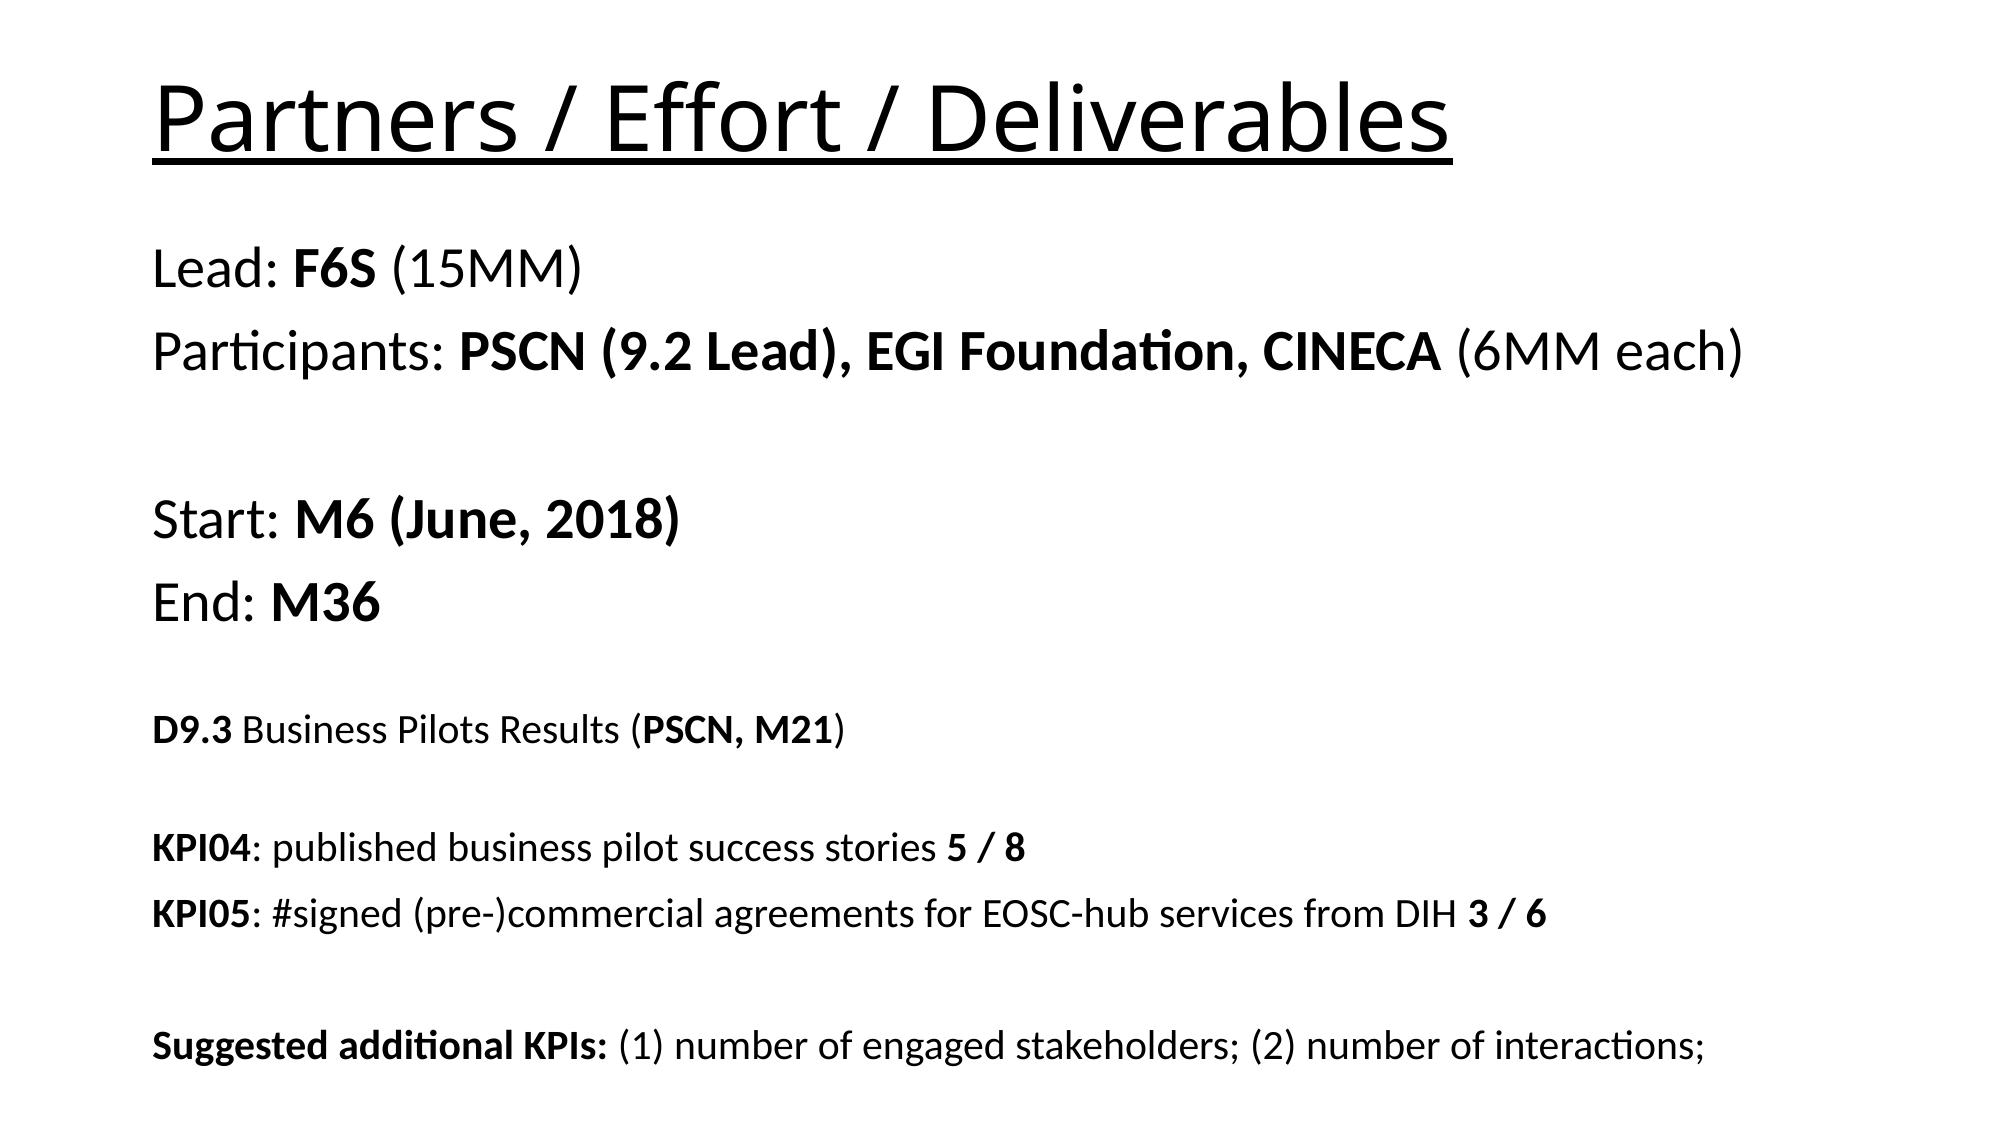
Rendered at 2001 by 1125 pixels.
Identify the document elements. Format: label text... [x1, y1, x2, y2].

title Partners / Effort / Deliverables [137, 37, 1863, 206]
list Lead: F6S (15MM) Participants: PSCN (9.2 Lead), EGI Foundation, CINECA (6MM each) Start: M6 (June, 2018) End: M36 D9.3 Business Pilots Results (PSCN, M21) KPI04: published business pilot success stories 5 / 8 KPI05: #signed (pre-)commercial agreements for EOSC-hub services from DIH 3 / 6 Suggested additional KPIs: (1) number of engaged stakeholders; (2) number of interactions; [137, 229, 1863, 1083]
